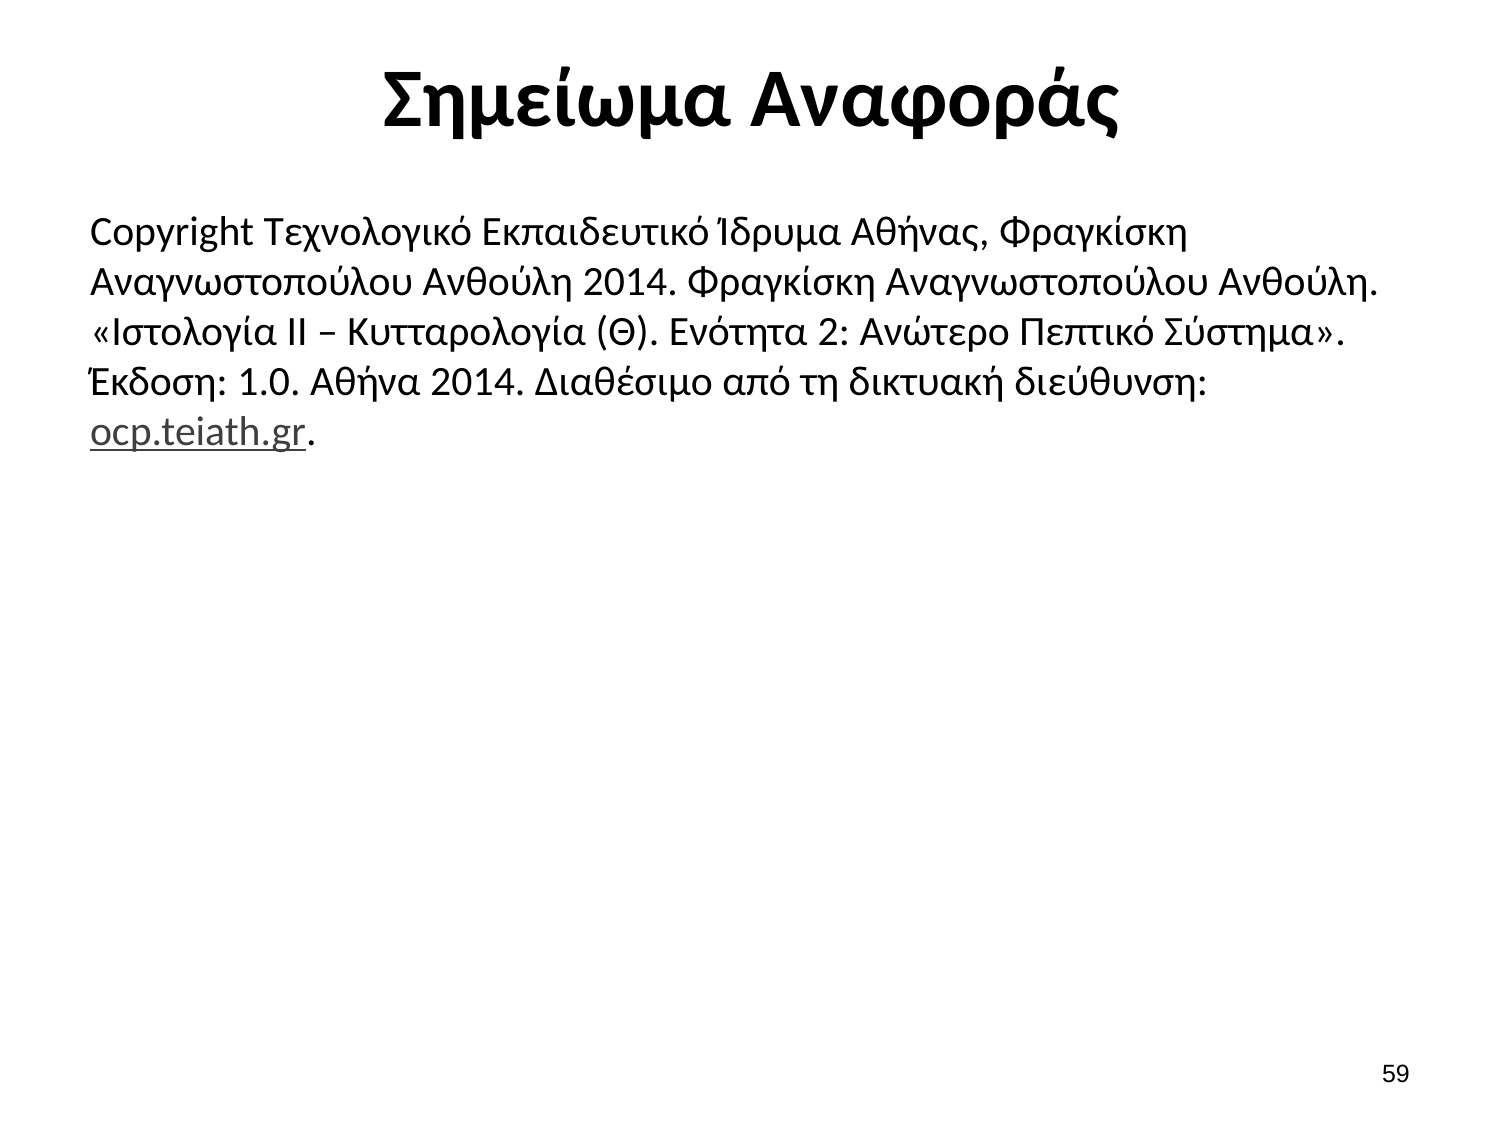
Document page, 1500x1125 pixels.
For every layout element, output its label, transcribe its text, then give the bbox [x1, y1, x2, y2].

list Copyright Τεχνολογικό Εκπαιδευτικό Ίδρυμα Αθήνας, Φραγκίσκη Αναγνωστοπούλου Ανθούλη 2014. Φραγκίσκη Αναγνωστοπούλου Ανθούλη. «Ιστολογία ΙΙ – Κυτταρολογία (Θ). Ενότητα 2: Ανώτερο Πεπτικό Σύστημα». Έκδοση: 1.0. Αθήνα 2014. Διαθέσιμο από τη δικτυακή διεύθυνση: ocp.teiath.gr. [75, 196, 1425, 1024]
slide_number 58 [1074, 1042, 1425, 1103]
title Σημείωμα Αναφοράς [76, 19, 1427, 169]
